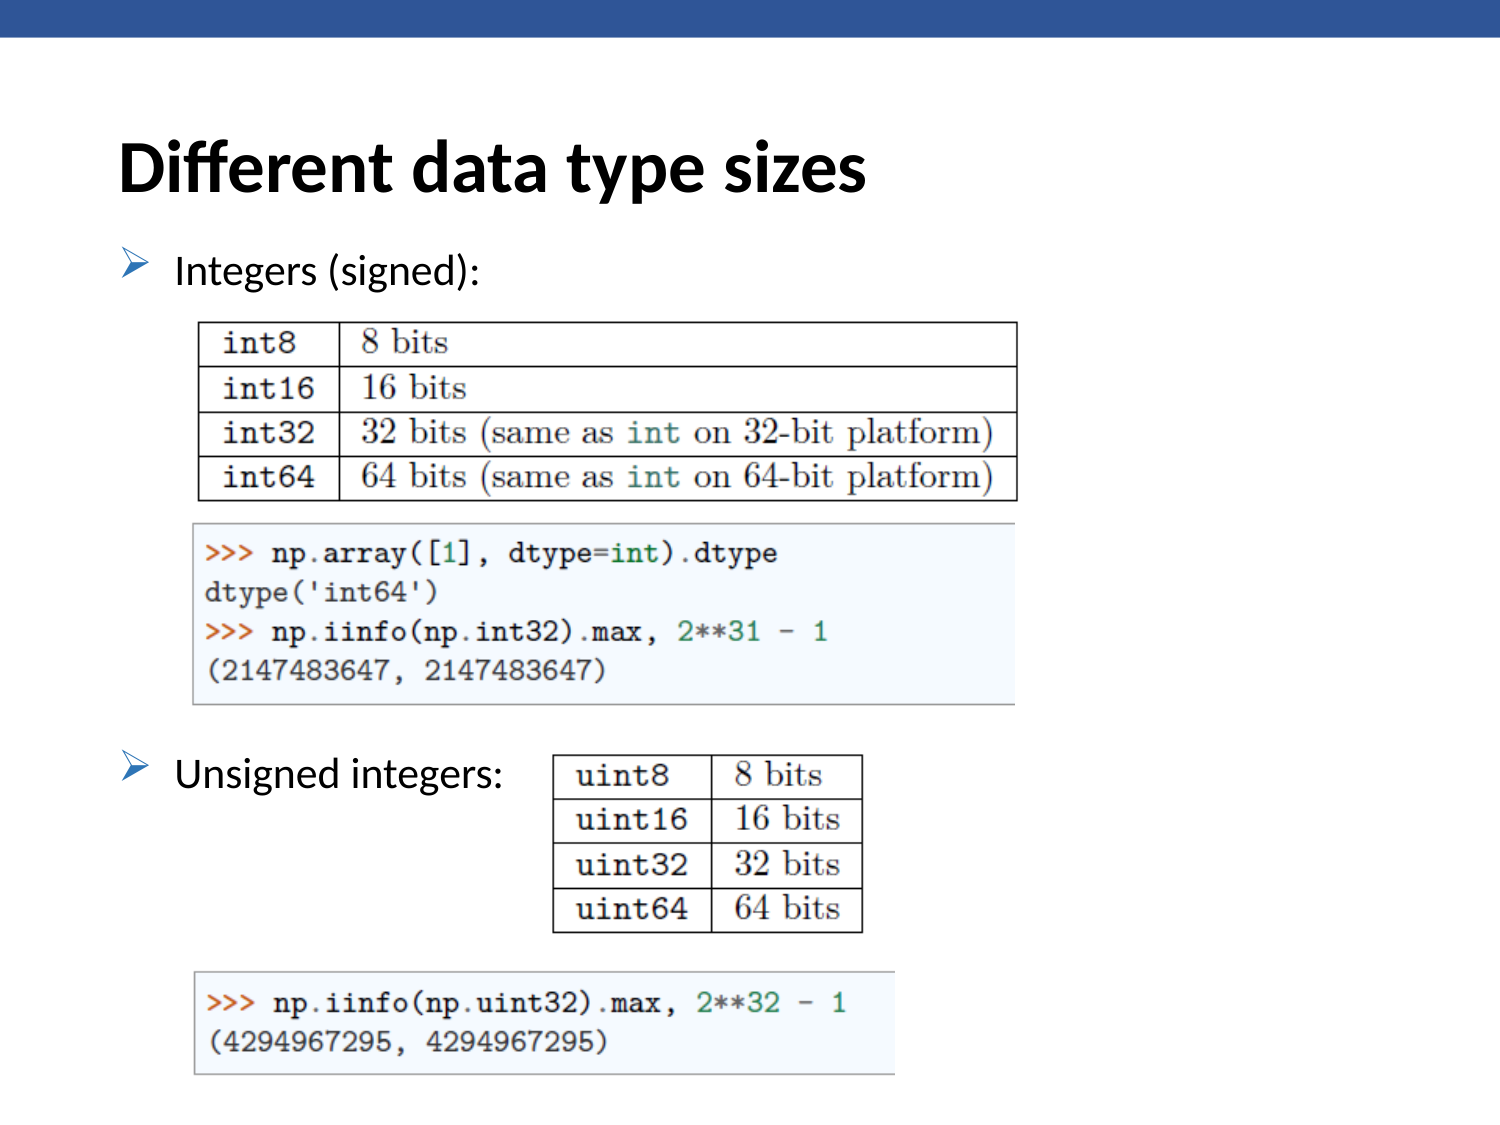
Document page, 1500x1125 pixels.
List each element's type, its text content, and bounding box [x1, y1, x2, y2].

picture [548, 750, 879, 947]
picture [180, 962, 895, 1080]
picture [195, 314, 1029, 508]
list Integers (signed): Unsigned integers: [103, 239, 1397, 1014]
title Different data type sizes [103, 59, 1397, 239]
picture [180, 520, 1015, 715]
